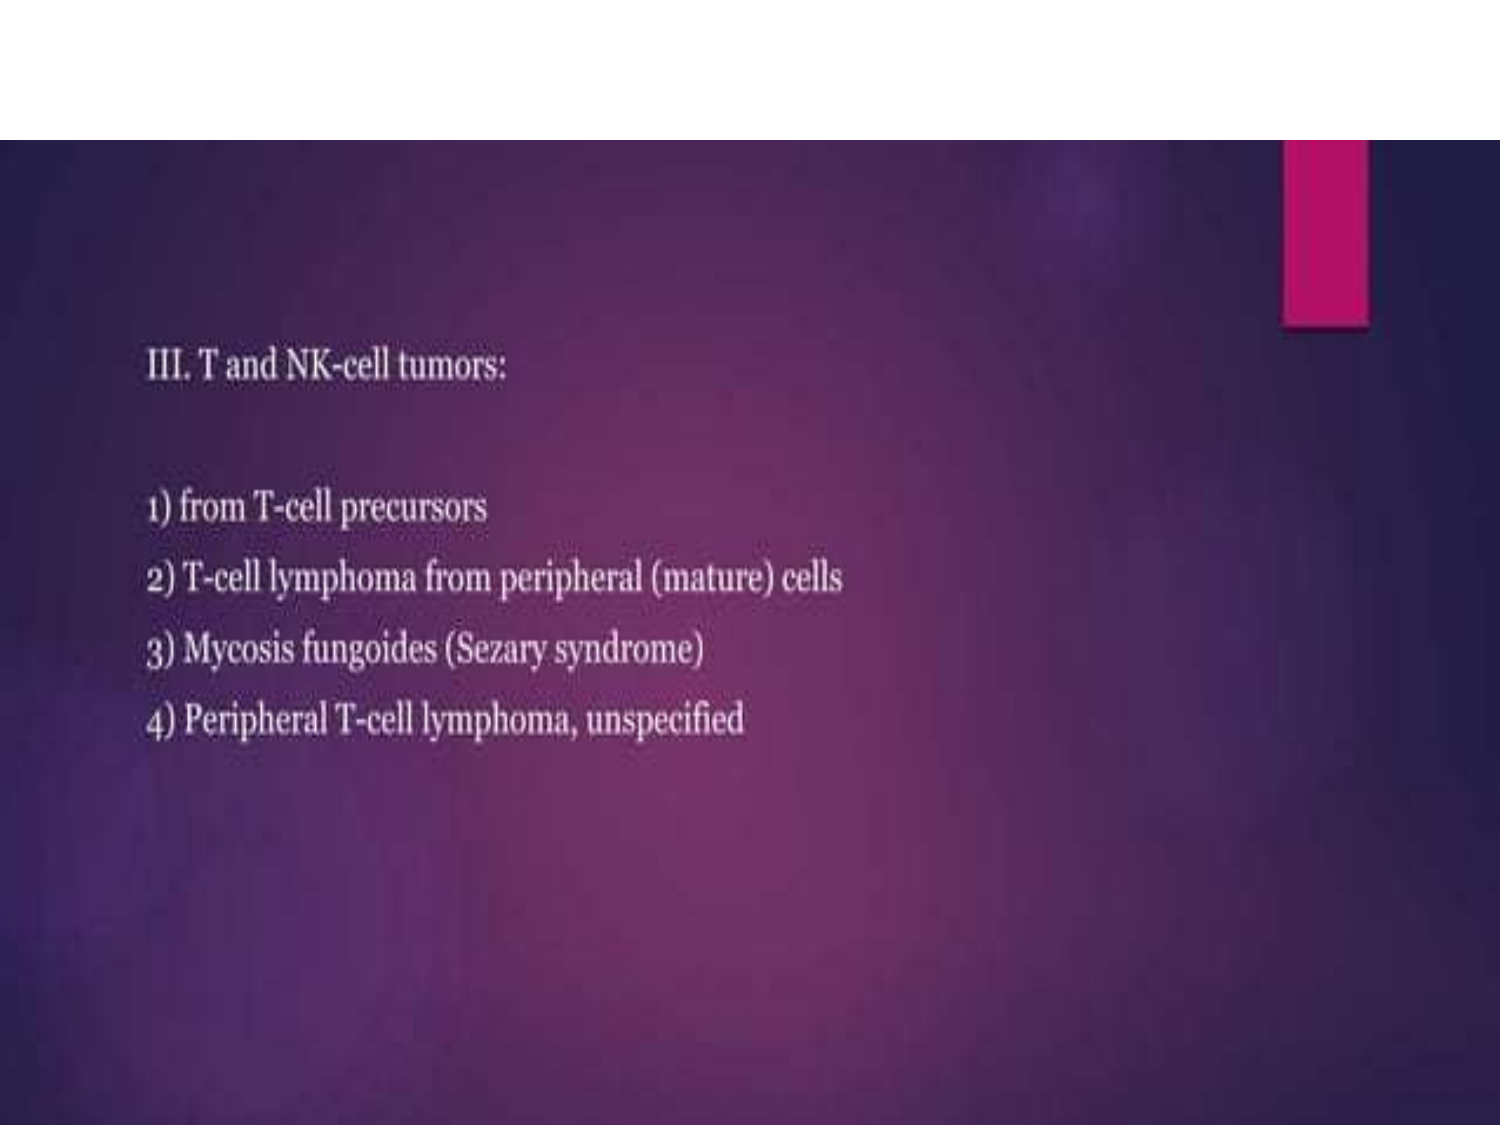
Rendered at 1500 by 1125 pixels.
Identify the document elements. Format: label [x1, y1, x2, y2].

picture [0, 139, 1500, 1125]
